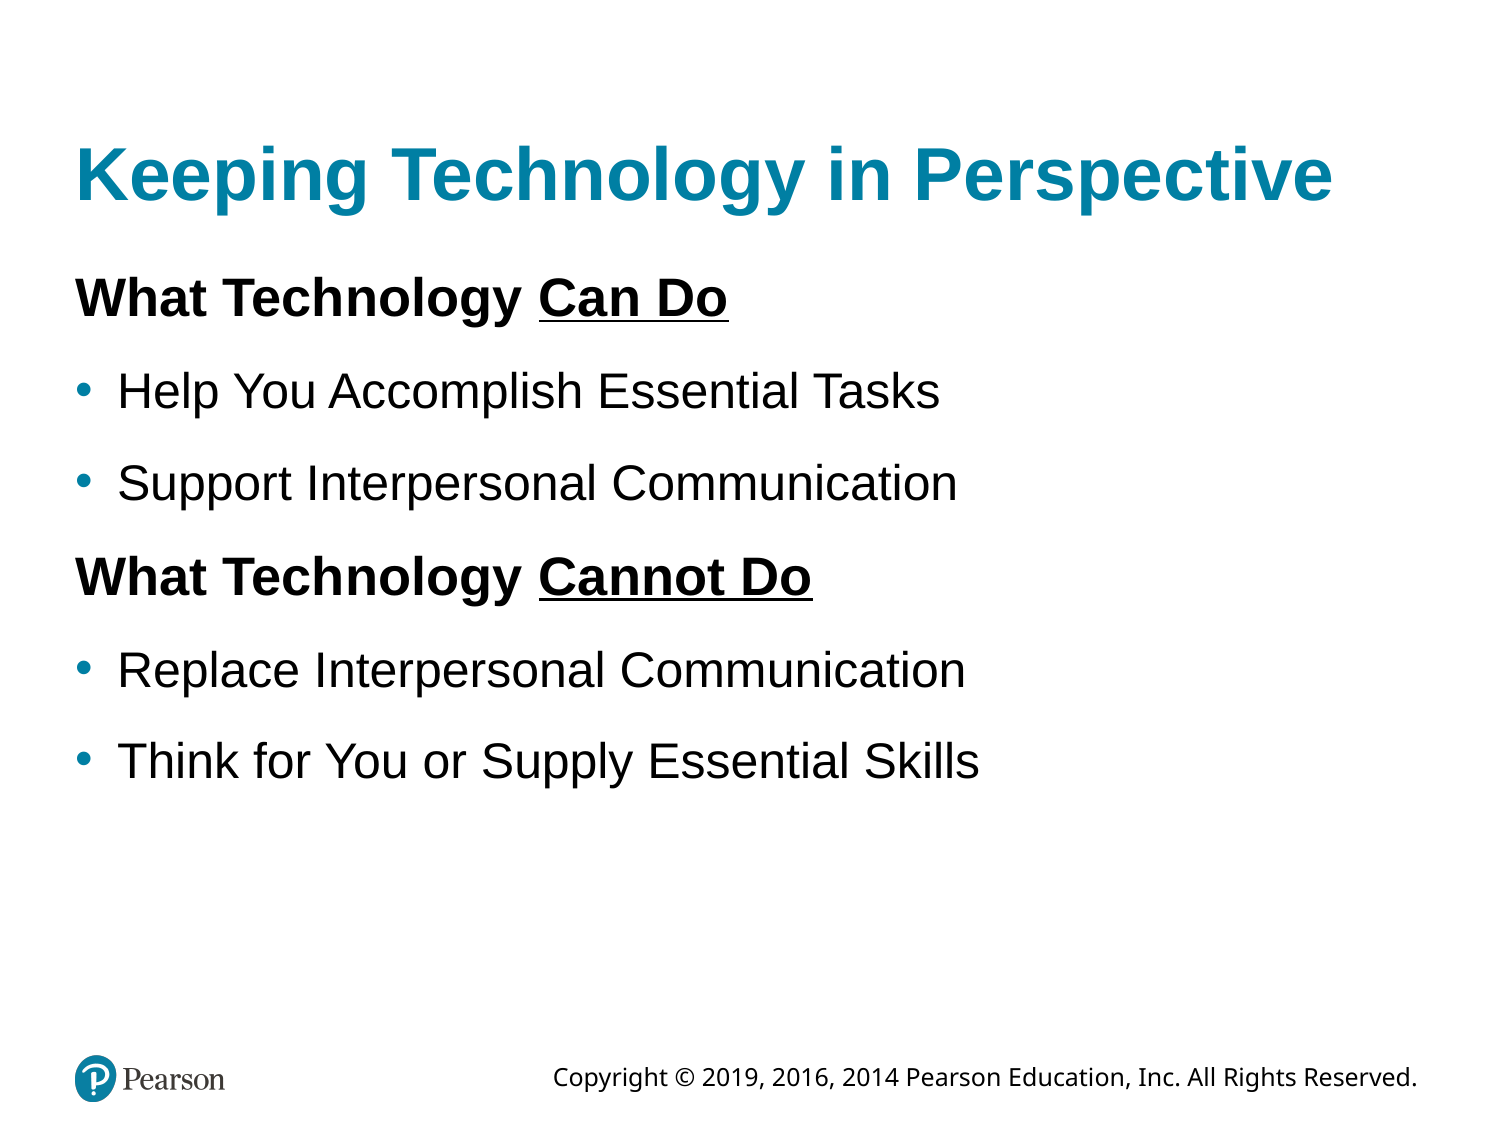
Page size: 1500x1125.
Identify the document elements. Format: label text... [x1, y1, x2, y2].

picture [75, 1089, 86, 1102]
picture [100, 1055, 225, 1102]
picture [83, 1064, 109, 1089]
title Keeping Technology in Perspective [75, 35, 1425, 216]
list What Technology Can Do Help You Accomplish Essential Tasks Support Interpersonal Communication What Technology Cannot Do Replace Interpersonal Communication Think for You or Supply Essential Skills [75, 262, 1425, 1005]
picture [75, 1055, 90, 1071]
